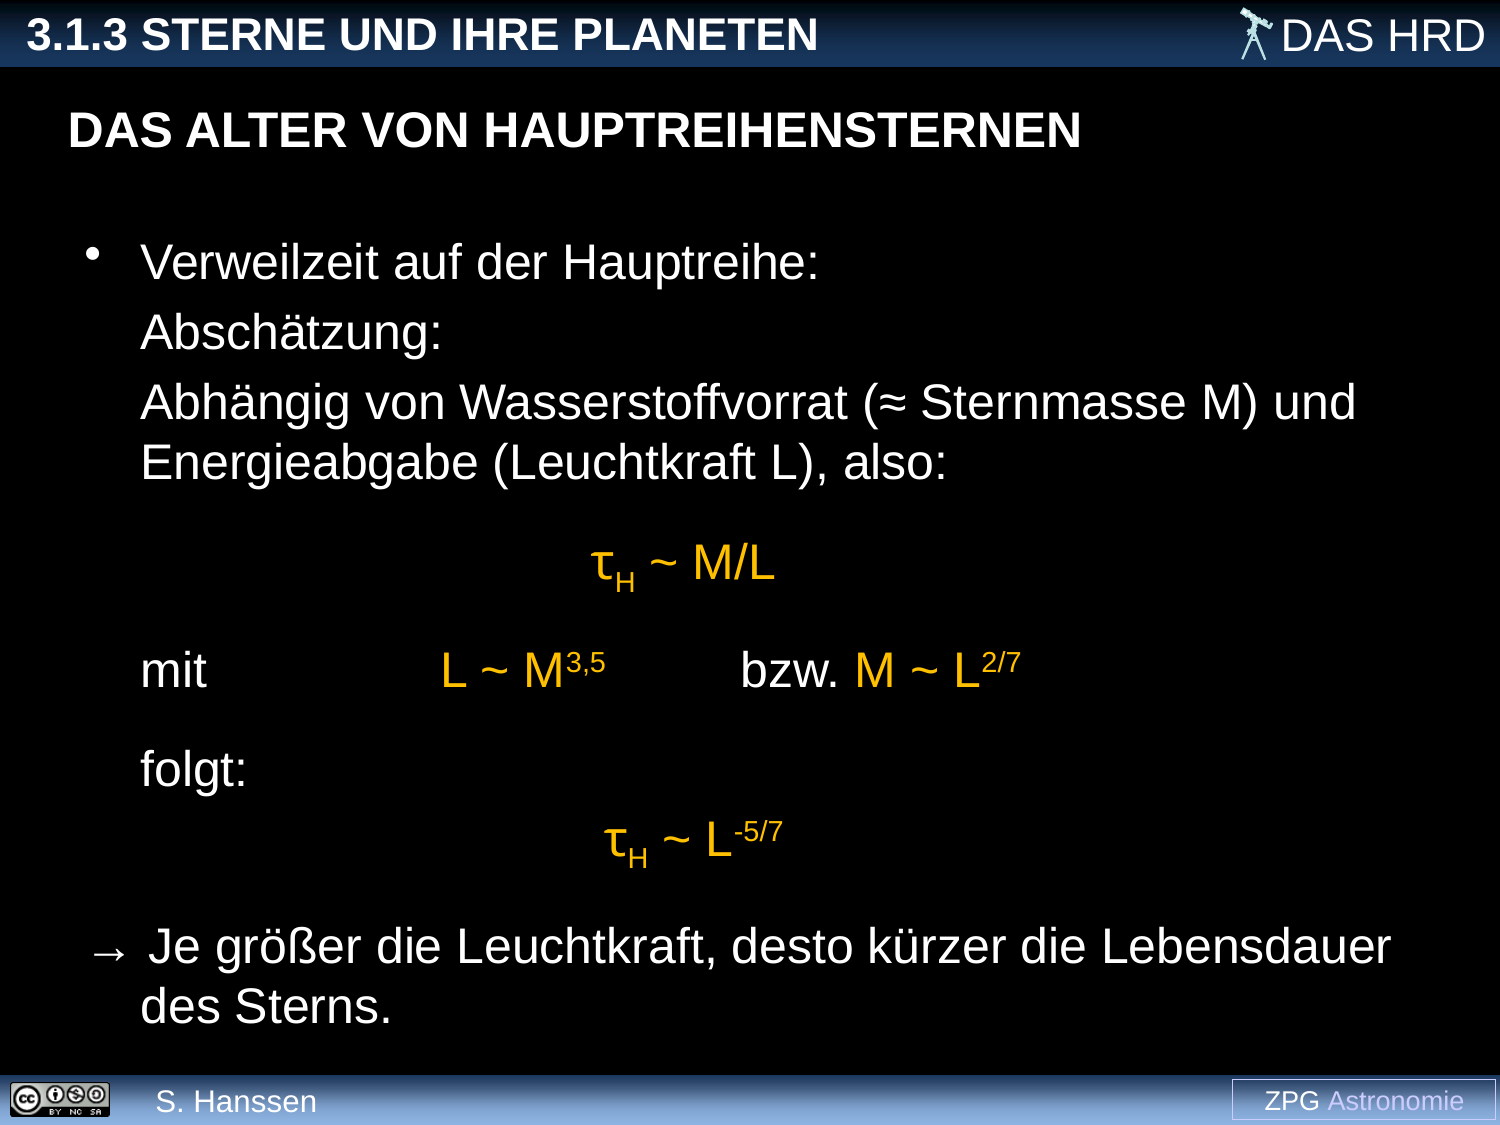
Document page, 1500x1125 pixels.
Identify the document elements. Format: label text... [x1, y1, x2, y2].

text_box Verweilzeit auf der Hauptreihe: Abschätzung: Abhängig von Wasserstoffvorrat (≈ Sternmasse M) und Energieabgabe (Leuchtkraft L), also: τH ~ M/L mit L ~ M3,5 bzw. M ~ L2/7 folgt: τH ~ L-5/7 → Je größer die Leuchtkraft, desto kürzer die Lebensdauer des Sterns. [66, 108, 1456, 1055]
picture [0, 0, 1500, 67]
text_box Das Alter von Hauptreihensternen [53, 90, 1437, 217]
picture [0, 1075, 1500, 1125]
